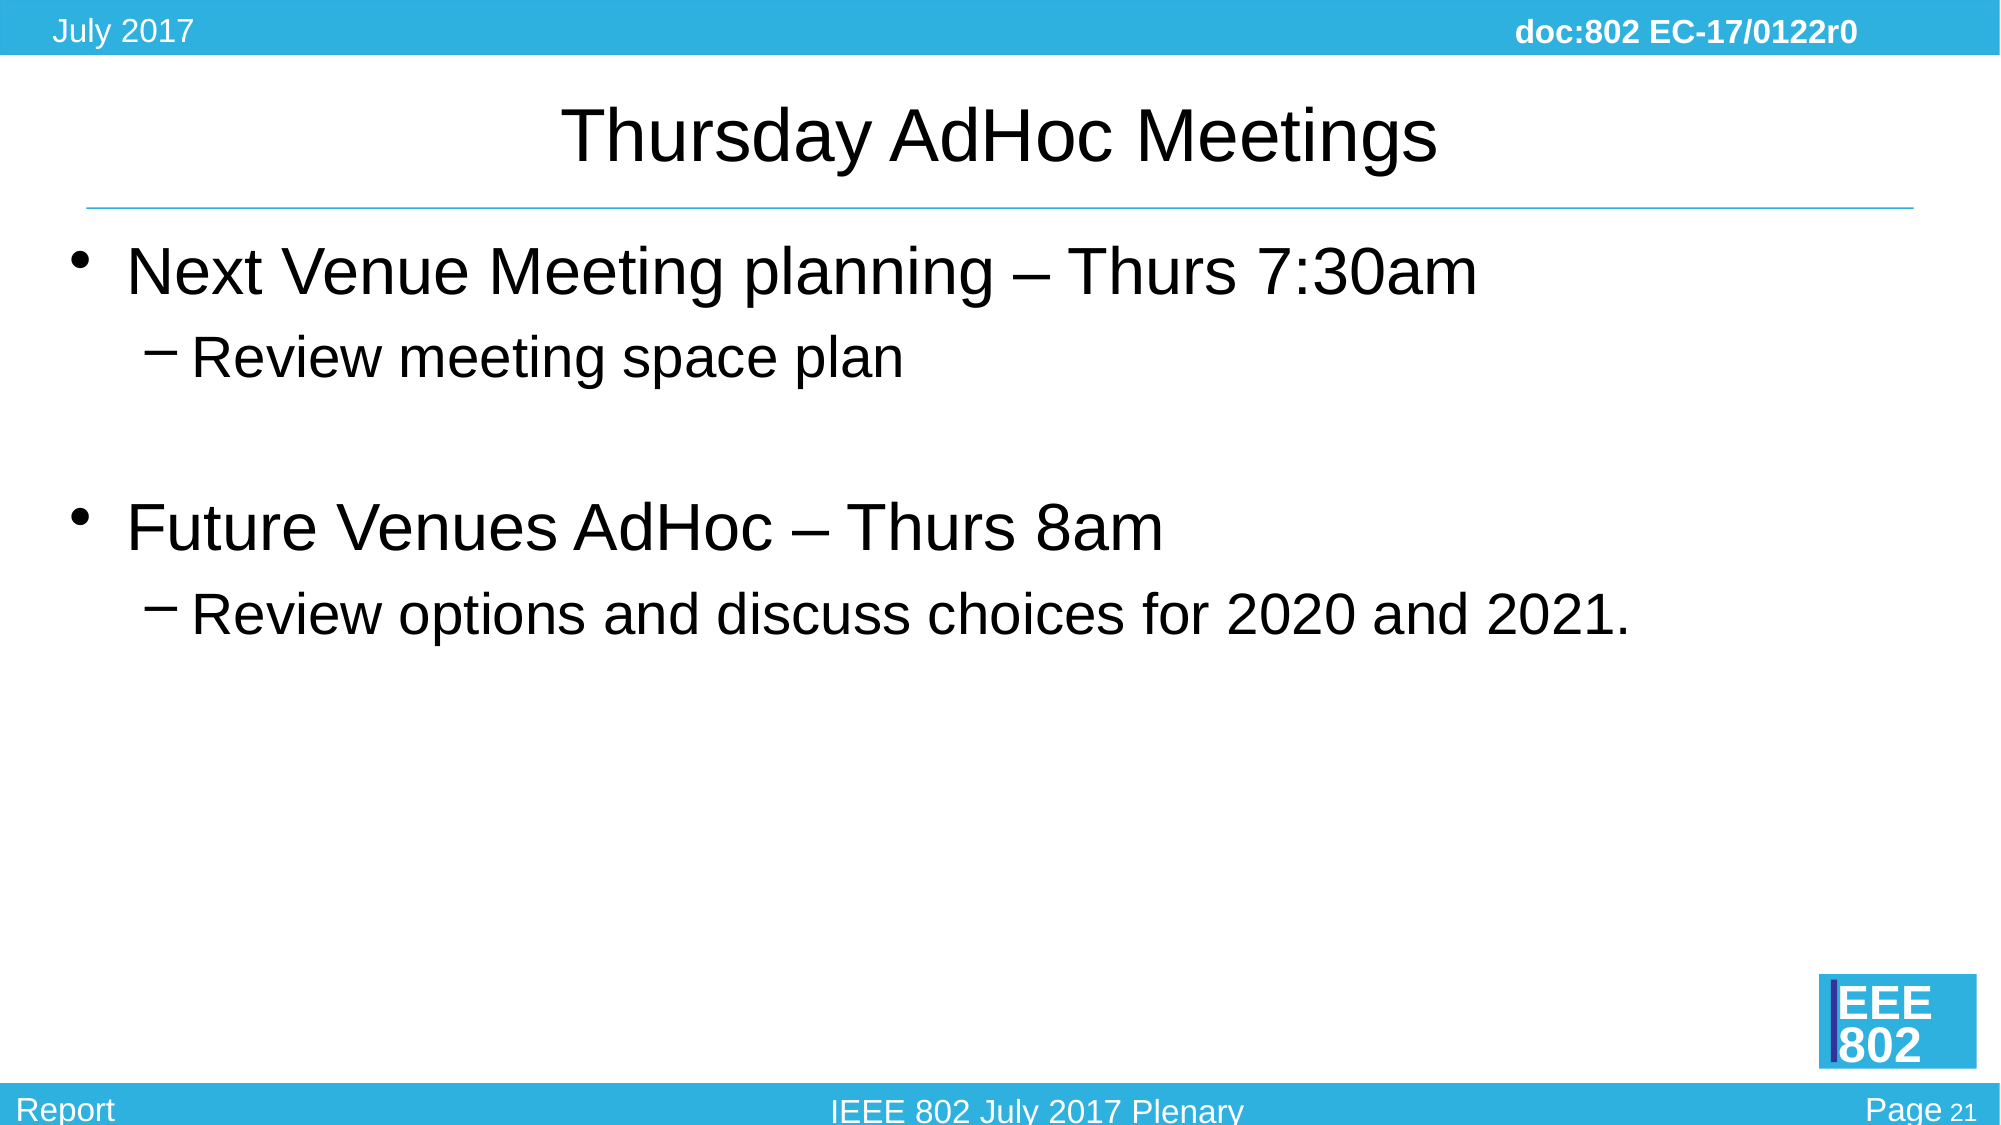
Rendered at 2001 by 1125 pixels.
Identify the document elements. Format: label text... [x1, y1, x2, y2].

title Thursday AdHoc Meetings [99, 66, 1900, 197]
list Next Venue Meeting planning – Thurs 7:30am Review meeting space plan Future Venues AdHoc – Thurs 8am Review options and discuss choices for 2020 and 2021. [54, 220, 1855, 963]
